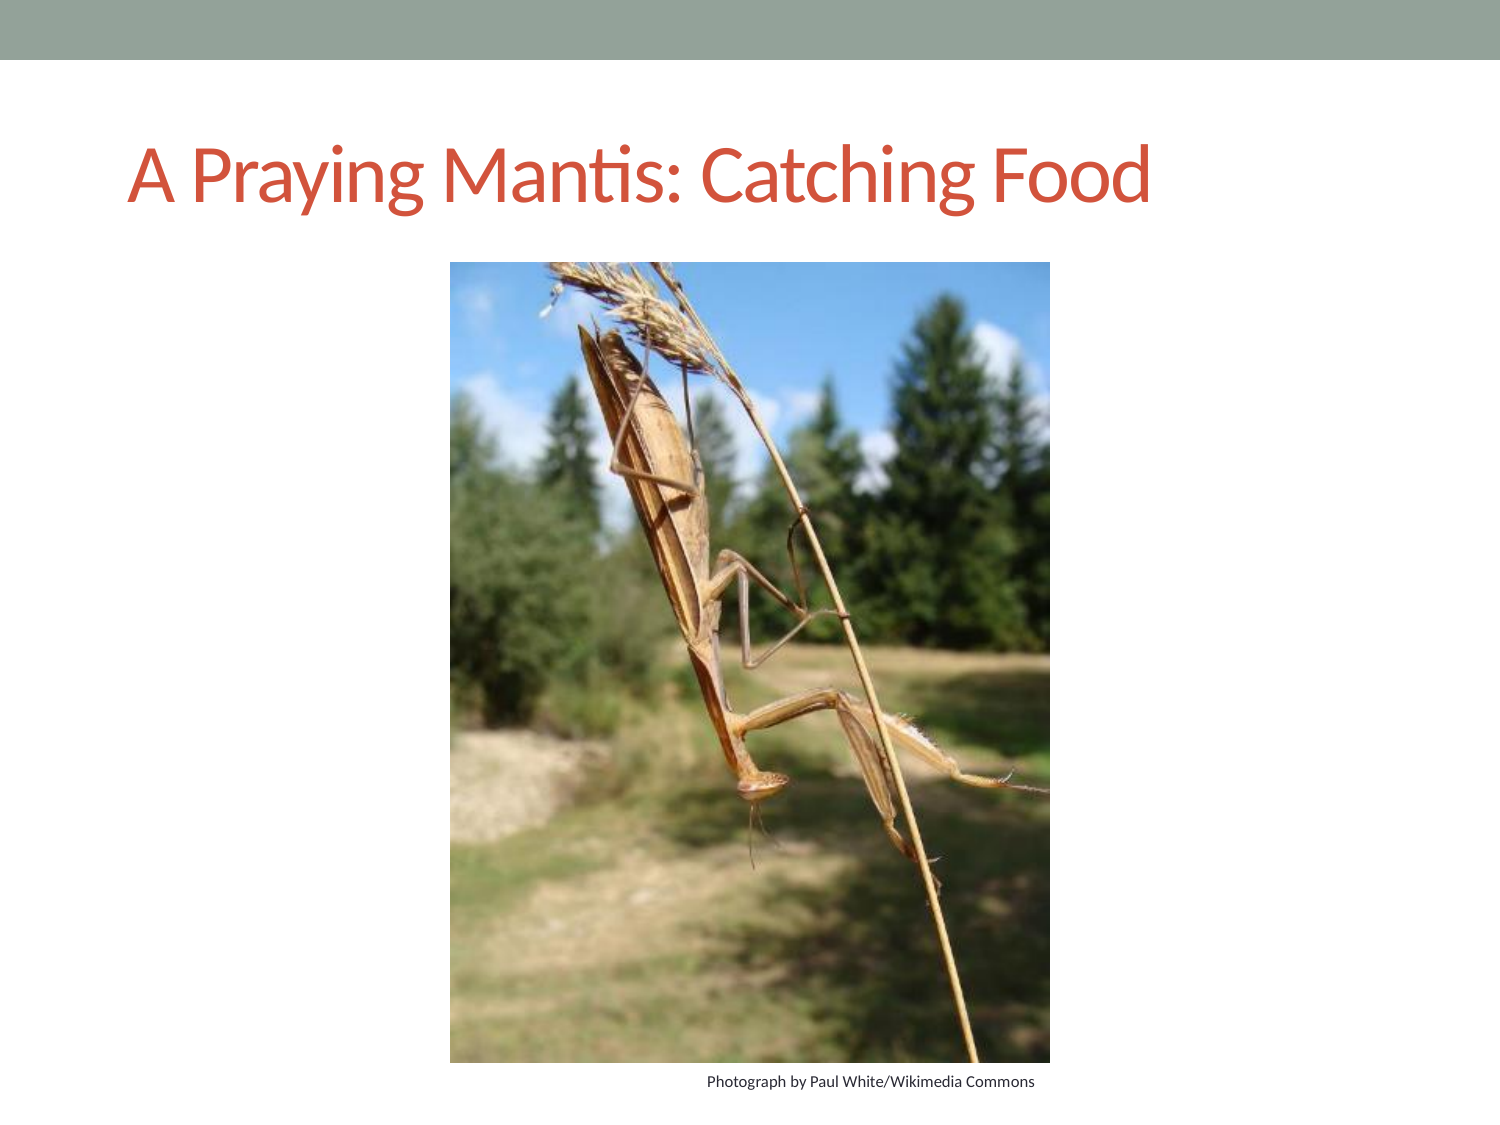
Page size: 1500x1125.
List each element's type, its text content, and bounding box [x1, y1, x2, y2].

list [449, 262, 1051, 1063]
text_box Photograph by Paul White/Wikimedia Commons [512, 1071, 1050, 1098]
title A Praying Mantis: Catching Food [112, 87, 1425, 250]
